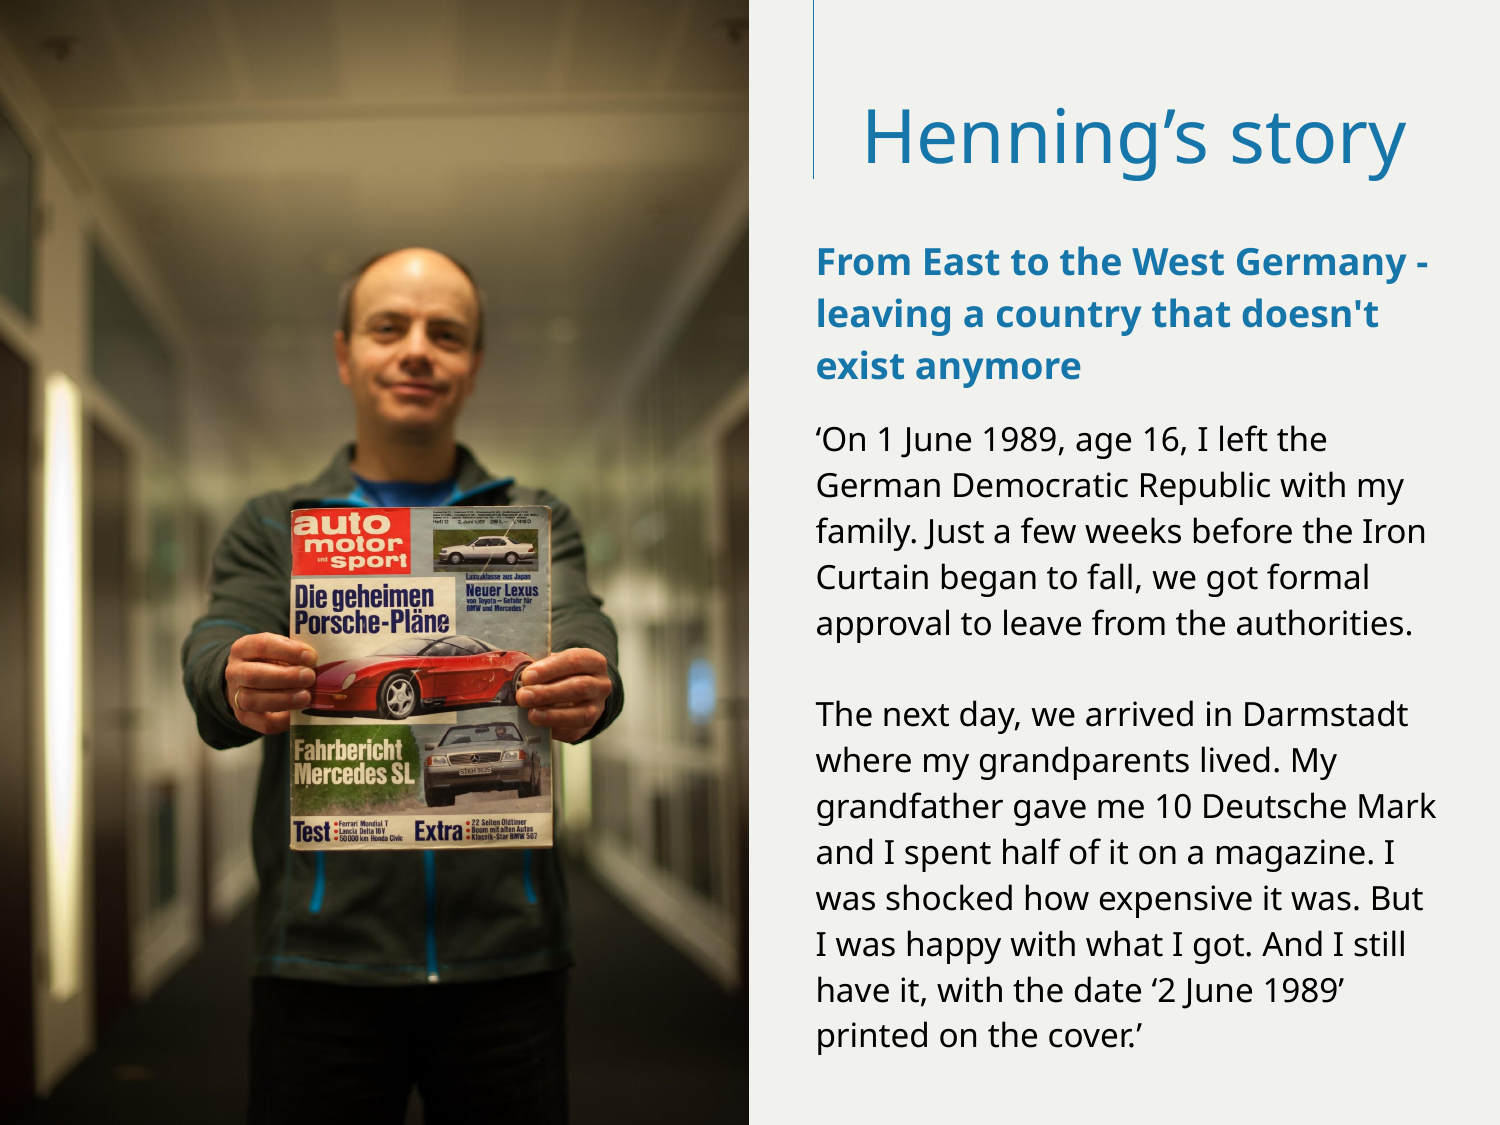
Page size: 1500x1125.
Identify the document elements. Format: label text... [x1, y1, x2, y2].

text_box ‘On 1 June 1989, age 16, I left the German Democratic Republic with my family. Just a few weeks before the Iron Curtain began to fall, we got formal approval to leave from the authorities. The next day, we arrived in Darmstadt where my grandparents lived. My grandfather gave me 10 Deutsche Mark and I spent half of it on a magazine. I was shocked how expensive it was. But I was happy with what I got. And I still have it, with the date ‘2 June 1989’ printed on the cover.’ [800, 397, 1458, 1117]
picture [0, 0, 749, 1125]
text_box Henning’s story [845, 50, 1500, 217]
text_box From East to the West Germany - leaving a country that doesn't exist anymore [800, 216, 1458, 397]
